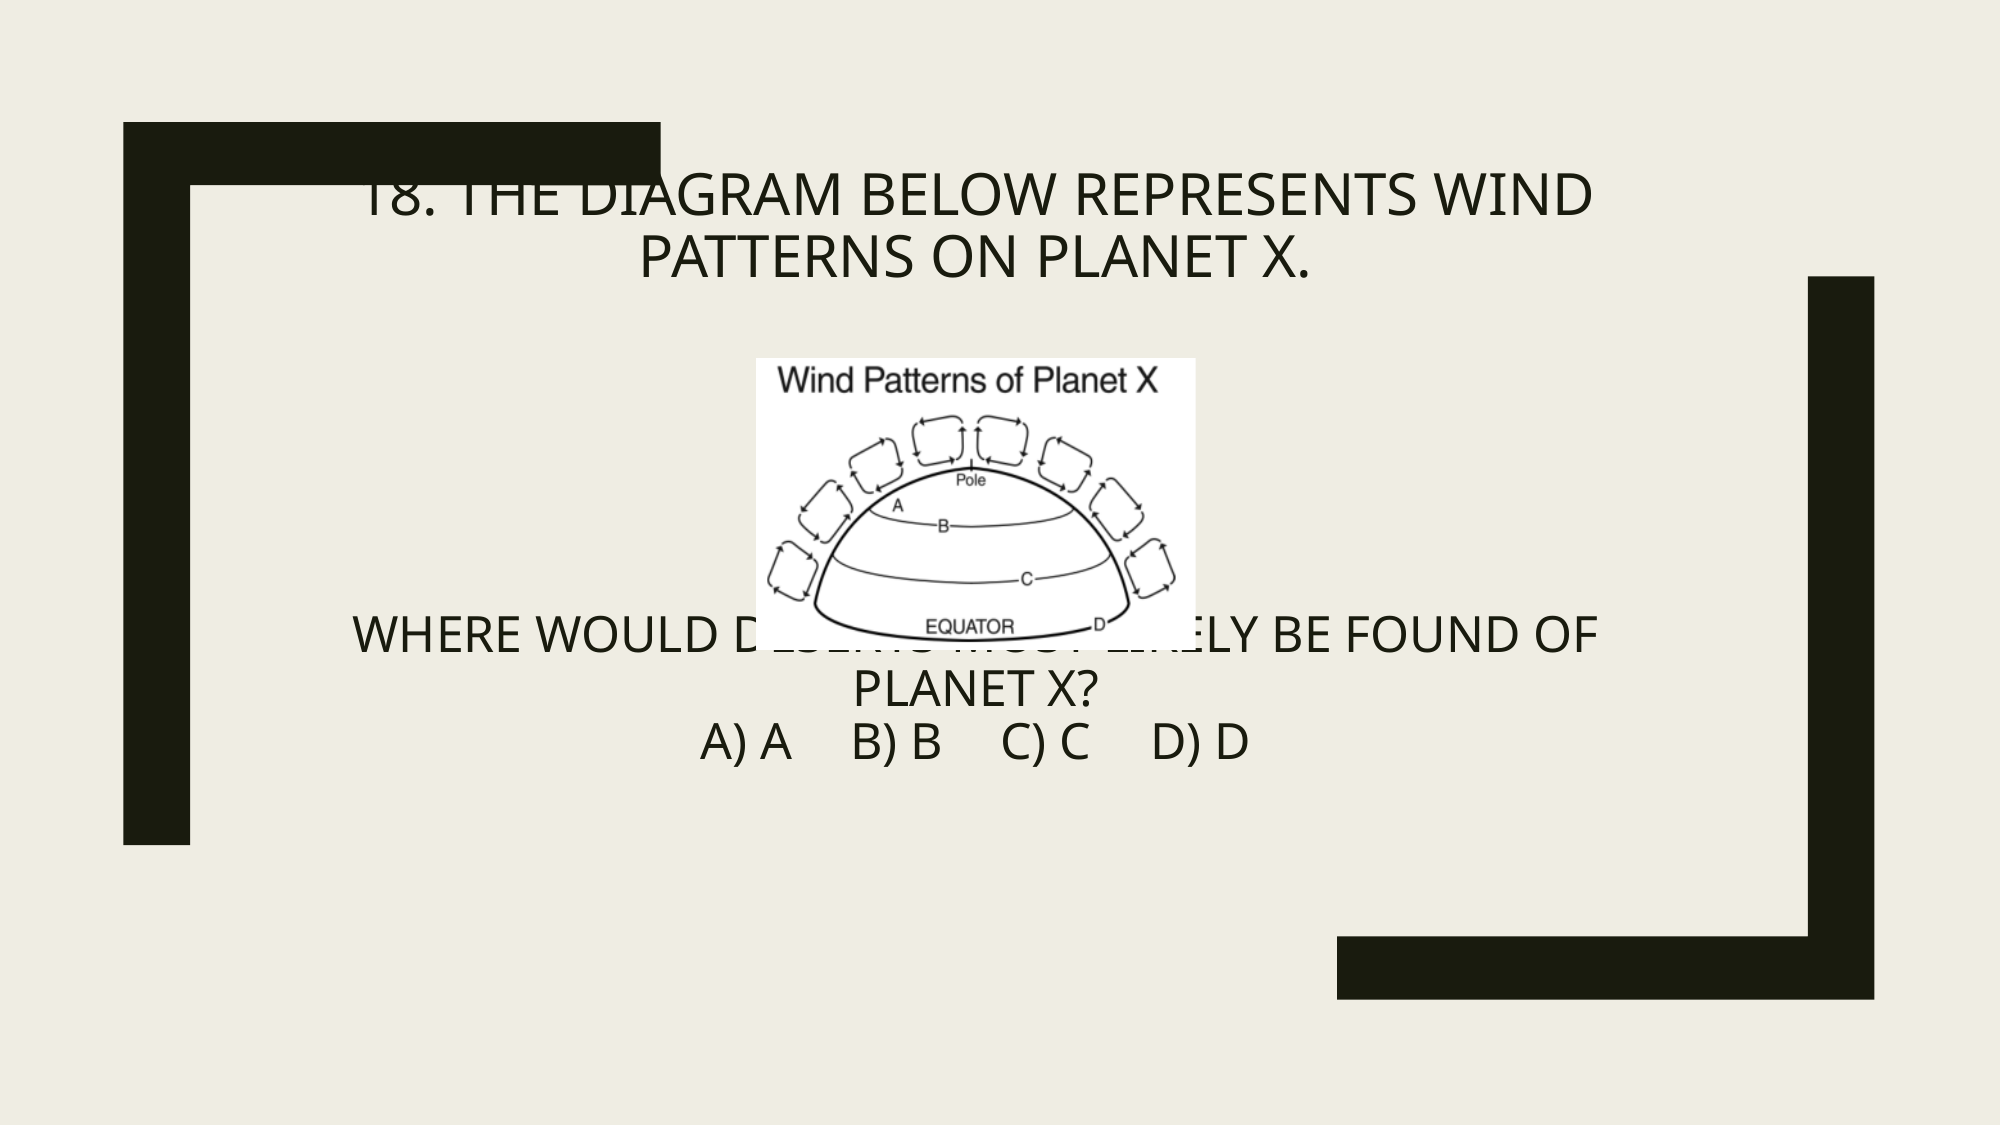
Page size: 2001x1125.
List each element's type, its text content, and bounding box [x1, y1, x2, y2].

picture [756, 358, 1196, 650]
title 18. The diagram below represents wind patterns on Planet X. Where would deserts most likely be found of Planet X? A) A B) B C) C D) D [242, 34, 1709, 1028]
